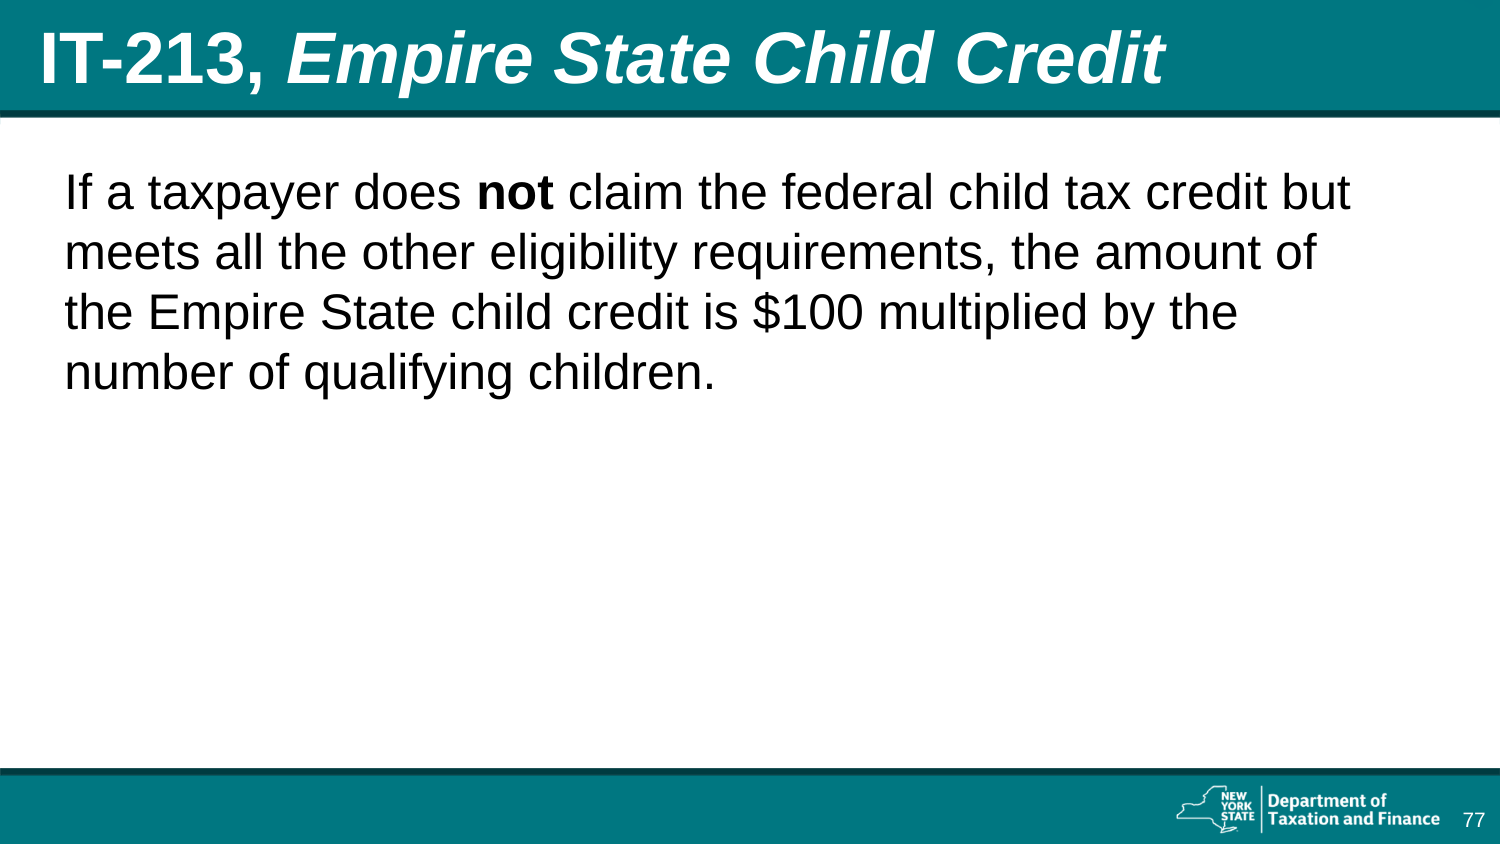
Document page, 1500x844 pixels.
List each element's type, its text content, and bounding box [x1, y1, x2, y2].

title IT-213, Empire State Child Credit [24, 0, 1375, 114]
list If a taxpayer does not claim the federal child tax credit but meets all the other eligibility requirements, the amount of the Empire State child credit is $100 multiplied by the number of qualifying children. [50, 151, 1400, 709]
picture [0, 0, 1500, 844]
slide_number 77 [1076, 797, 1500, 842]
